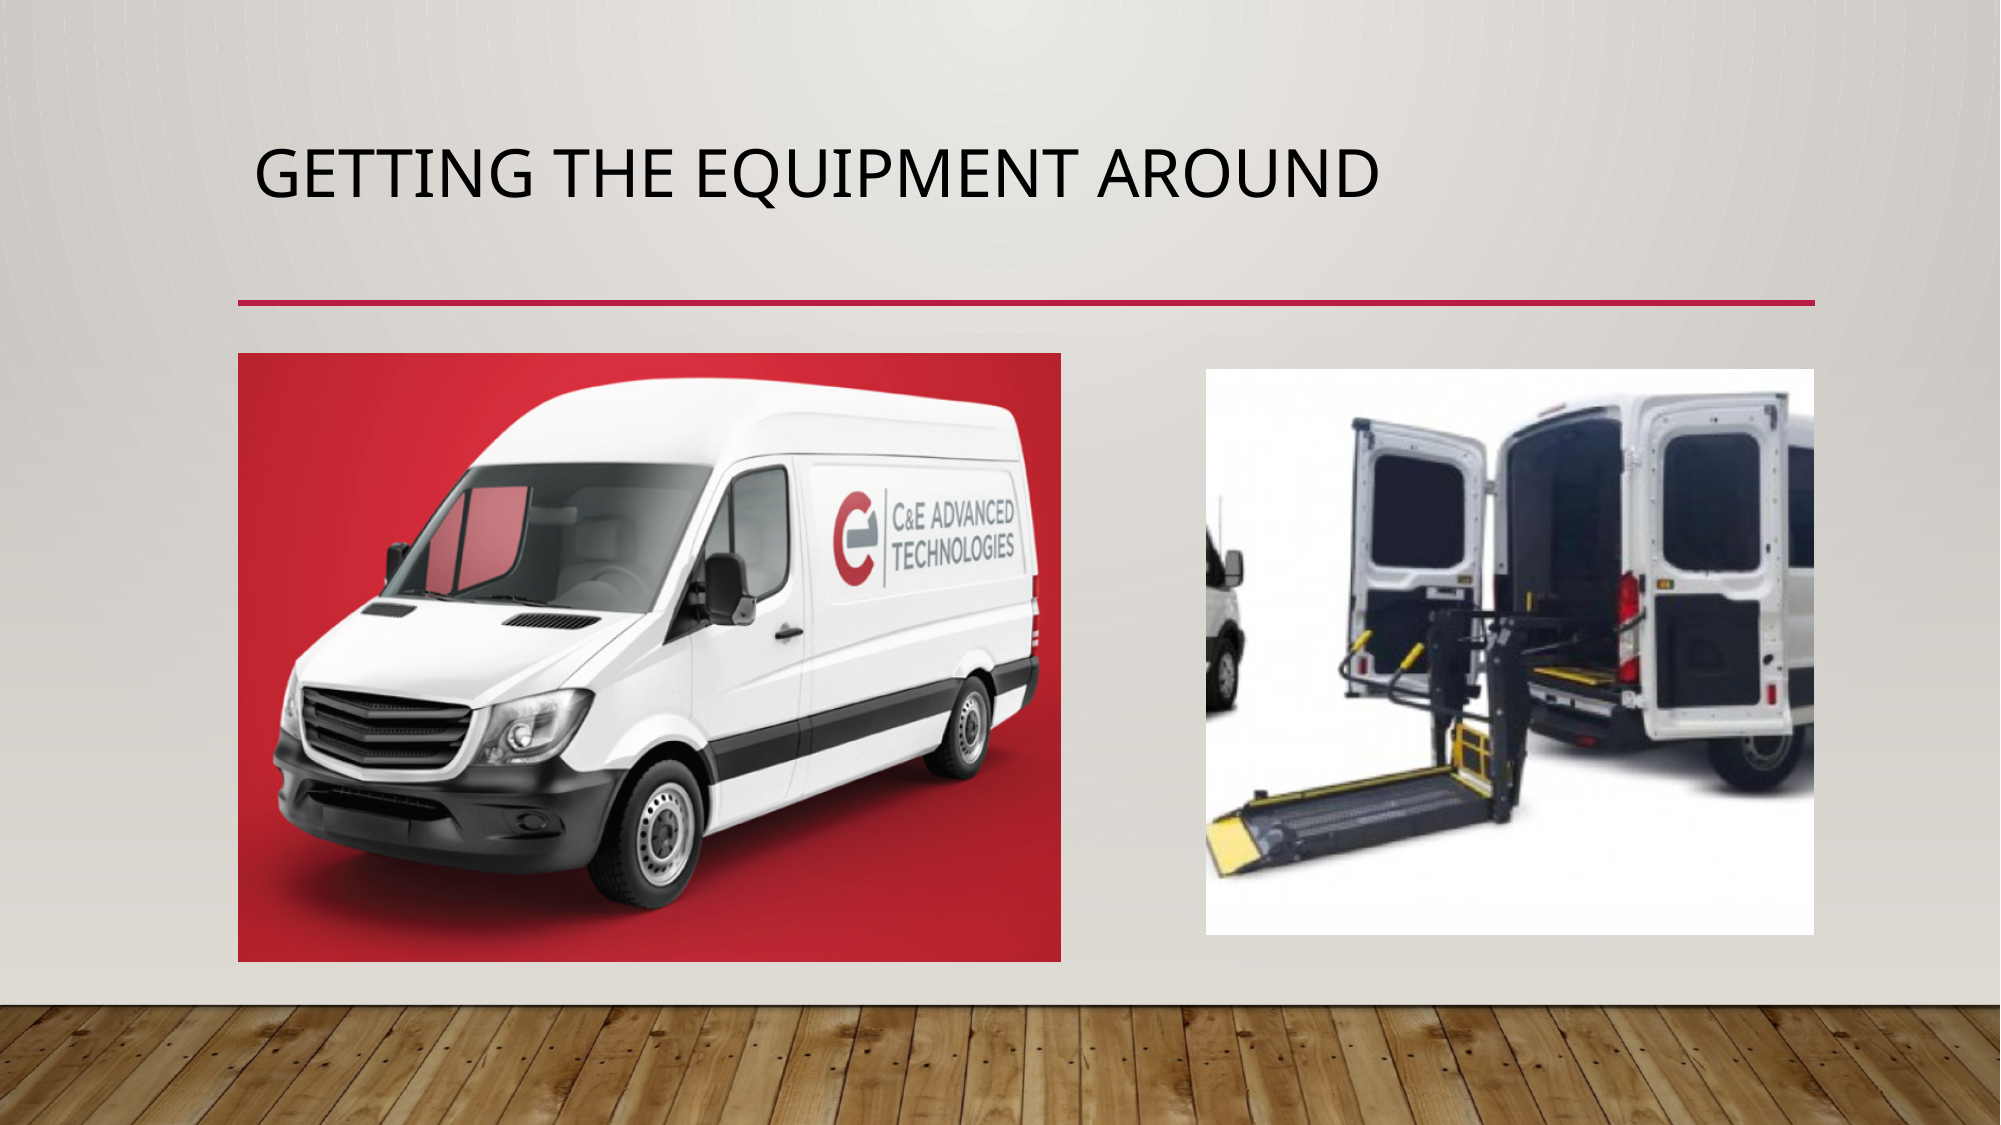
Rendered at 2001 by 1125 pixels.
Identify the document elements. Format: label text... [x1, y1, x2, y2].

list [1205, 368, 1814, 936]
picture [0, 1005, 2000, 1125]
title Getting the equipment around [238, 131, 1814, 305]
picture [237, 352, 1062, 962]
